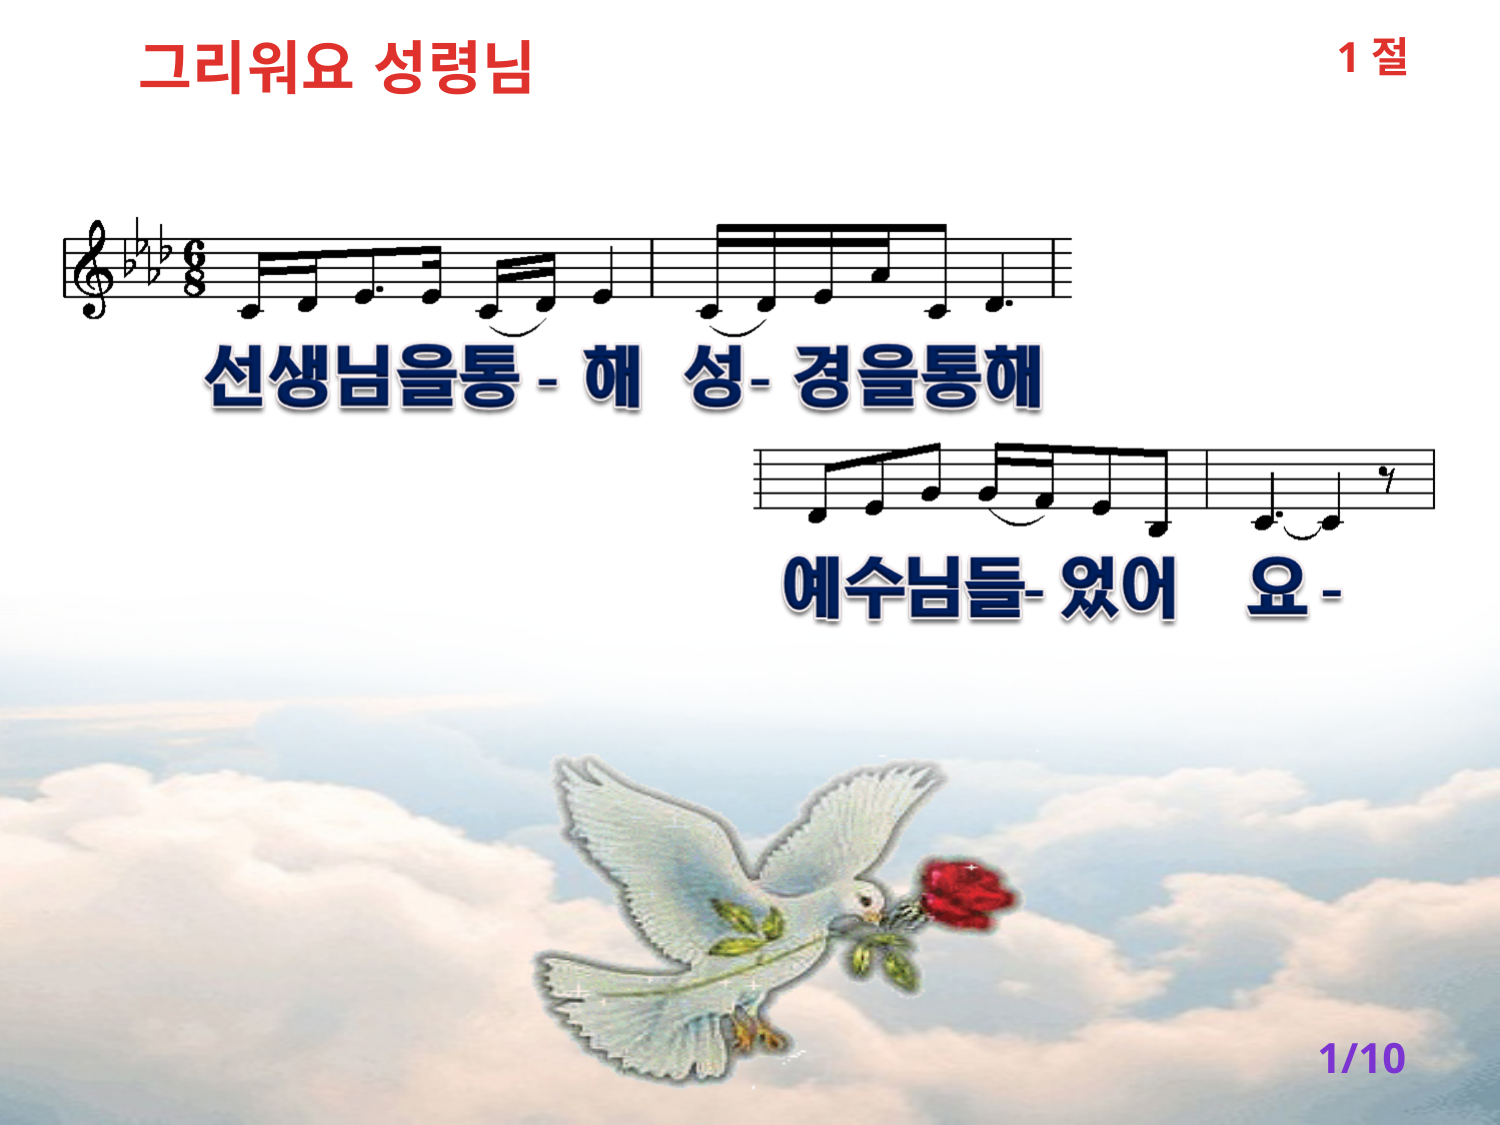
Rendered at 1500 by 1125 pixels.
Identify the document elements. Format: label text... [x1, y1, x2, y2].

text_box 그리워요 성령님 [123, 23, 552, 109]
text_box 1/10 [1302, 1024, 1422, 1089]
picture [0, 0, 1500, 1125]
text_box 1절 [1321, 23, 1425, 89]
